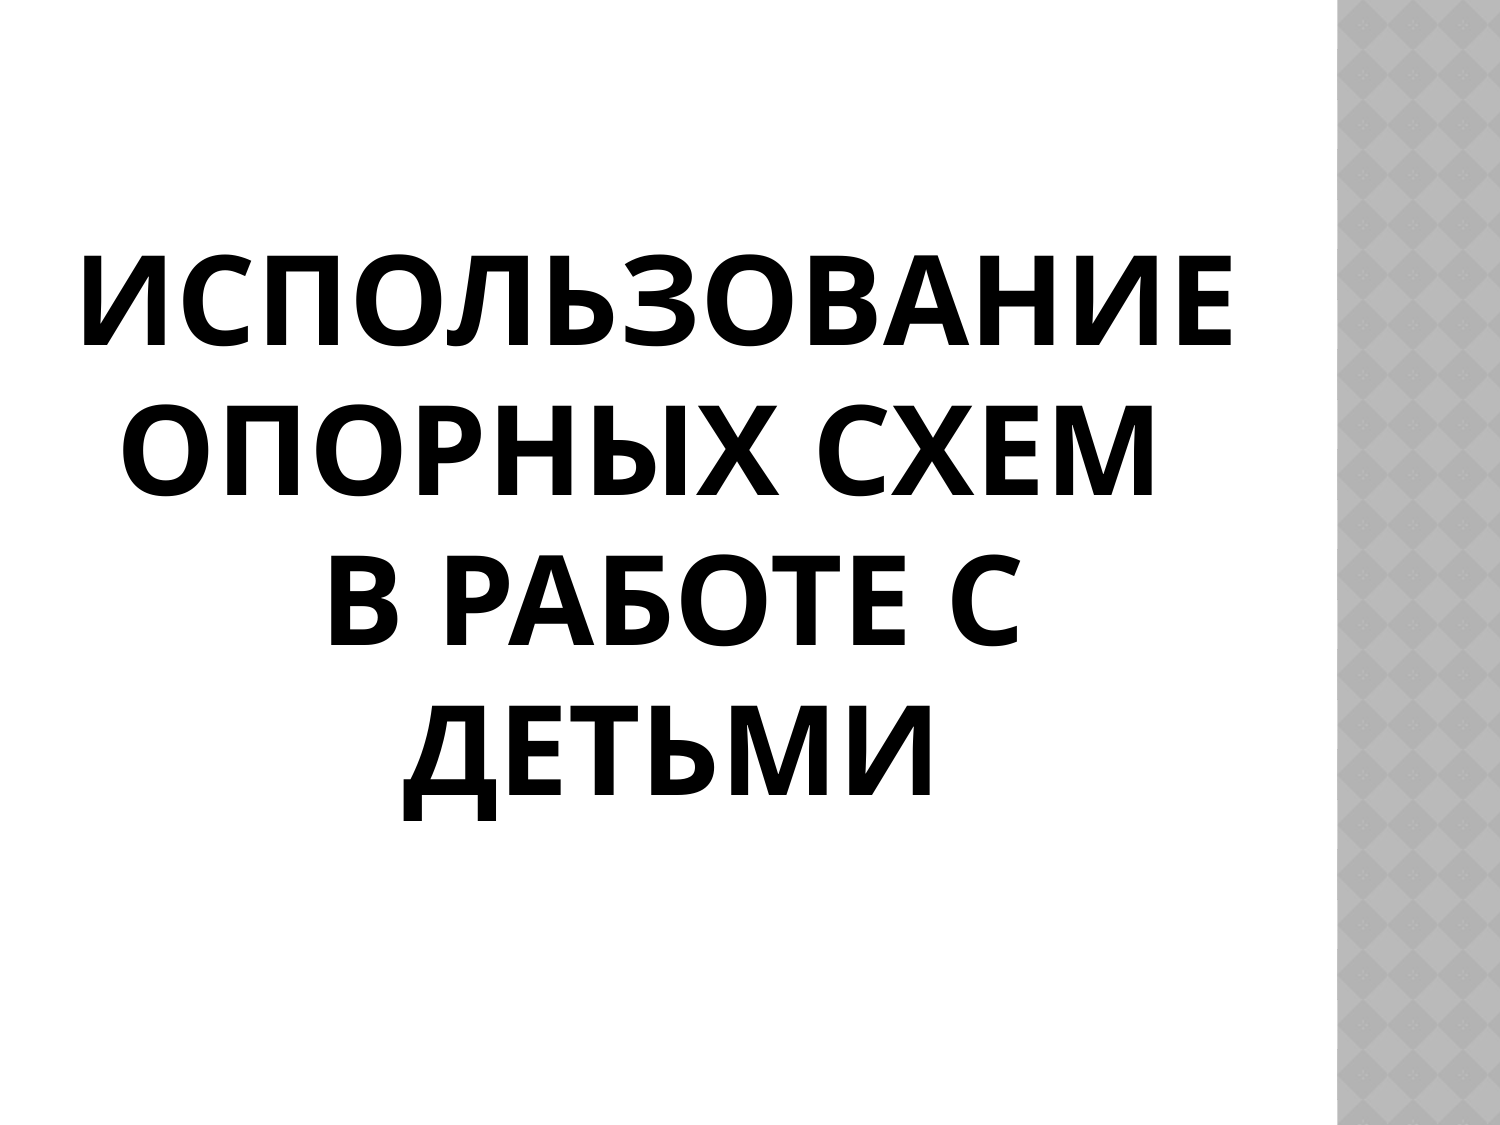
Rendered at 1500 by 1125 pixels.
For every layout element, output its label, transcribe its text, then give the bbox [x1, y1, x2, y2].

title Использование опорных схем в работе с детьми [35, 164, 1311, 821]
